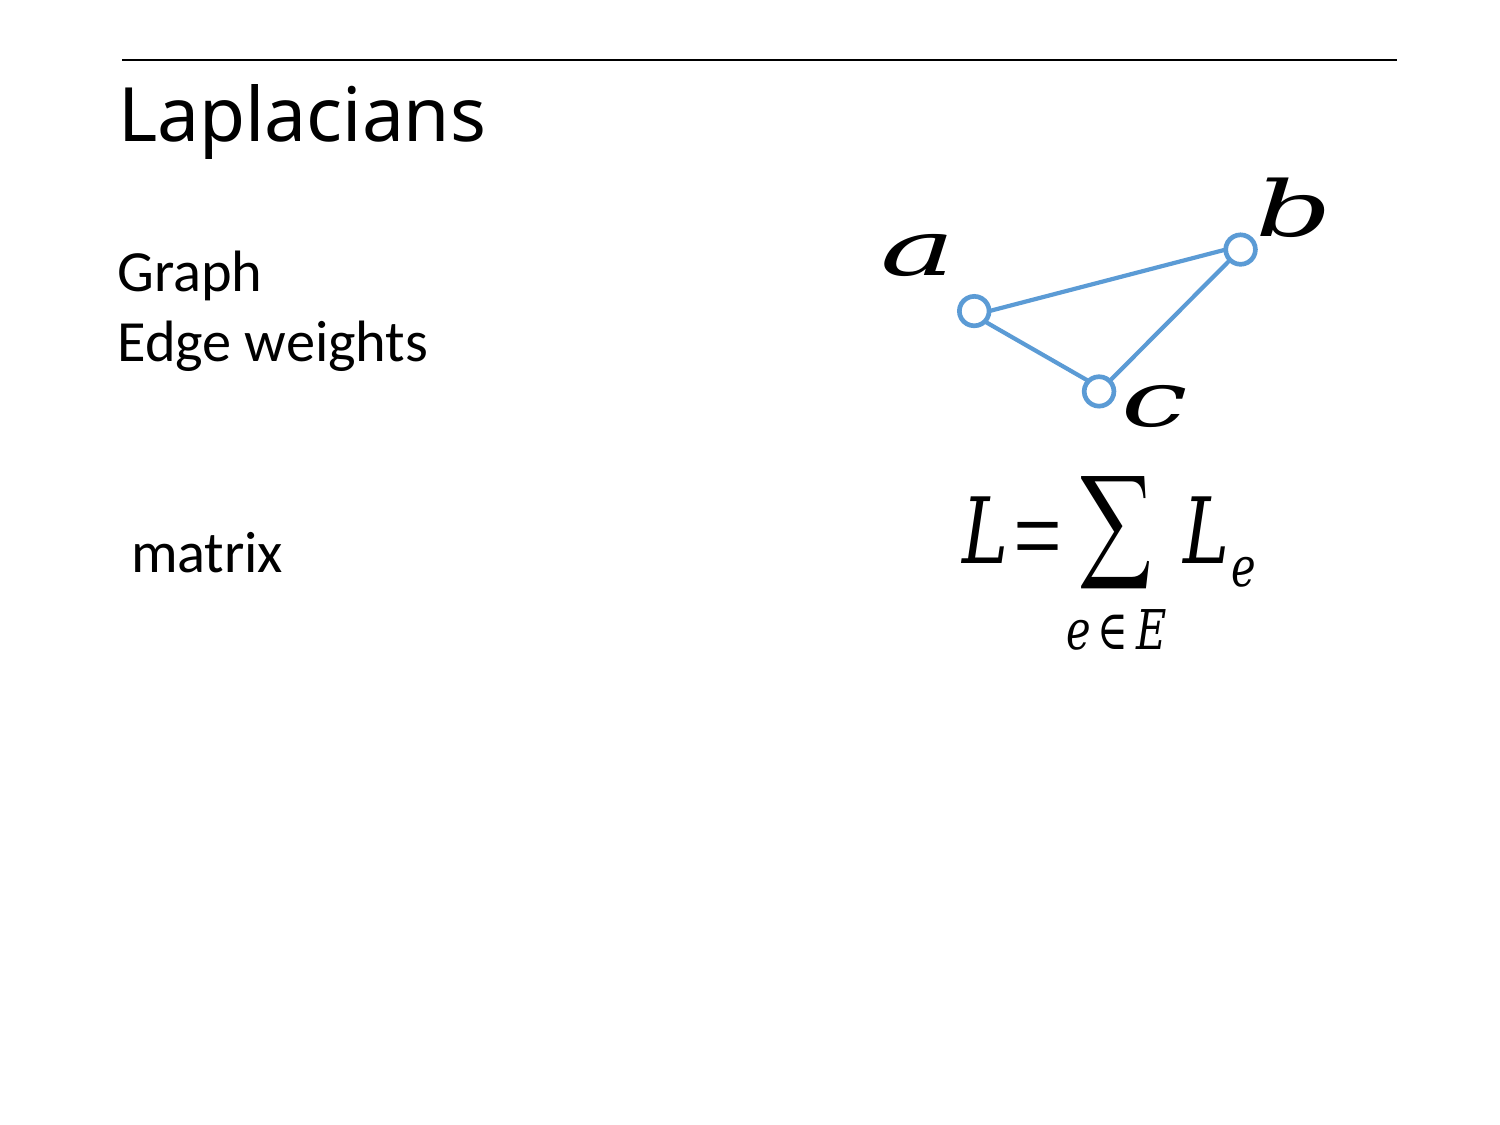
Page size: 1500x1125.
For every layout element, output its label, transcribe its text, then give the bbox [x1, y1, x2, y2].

text_box [958, 295, 990, 327]
title Laplacians [103, 8, 1397, 226]
list [103, 228, 1397, 1116]
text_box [984, 321, 1089, 381]
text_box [1109, 259, 1231, 381]
text_box [1224, 233, 1257, 266]
text_box [1083, 375, 1115, 408]
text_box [989, 249, 1226, 312]
